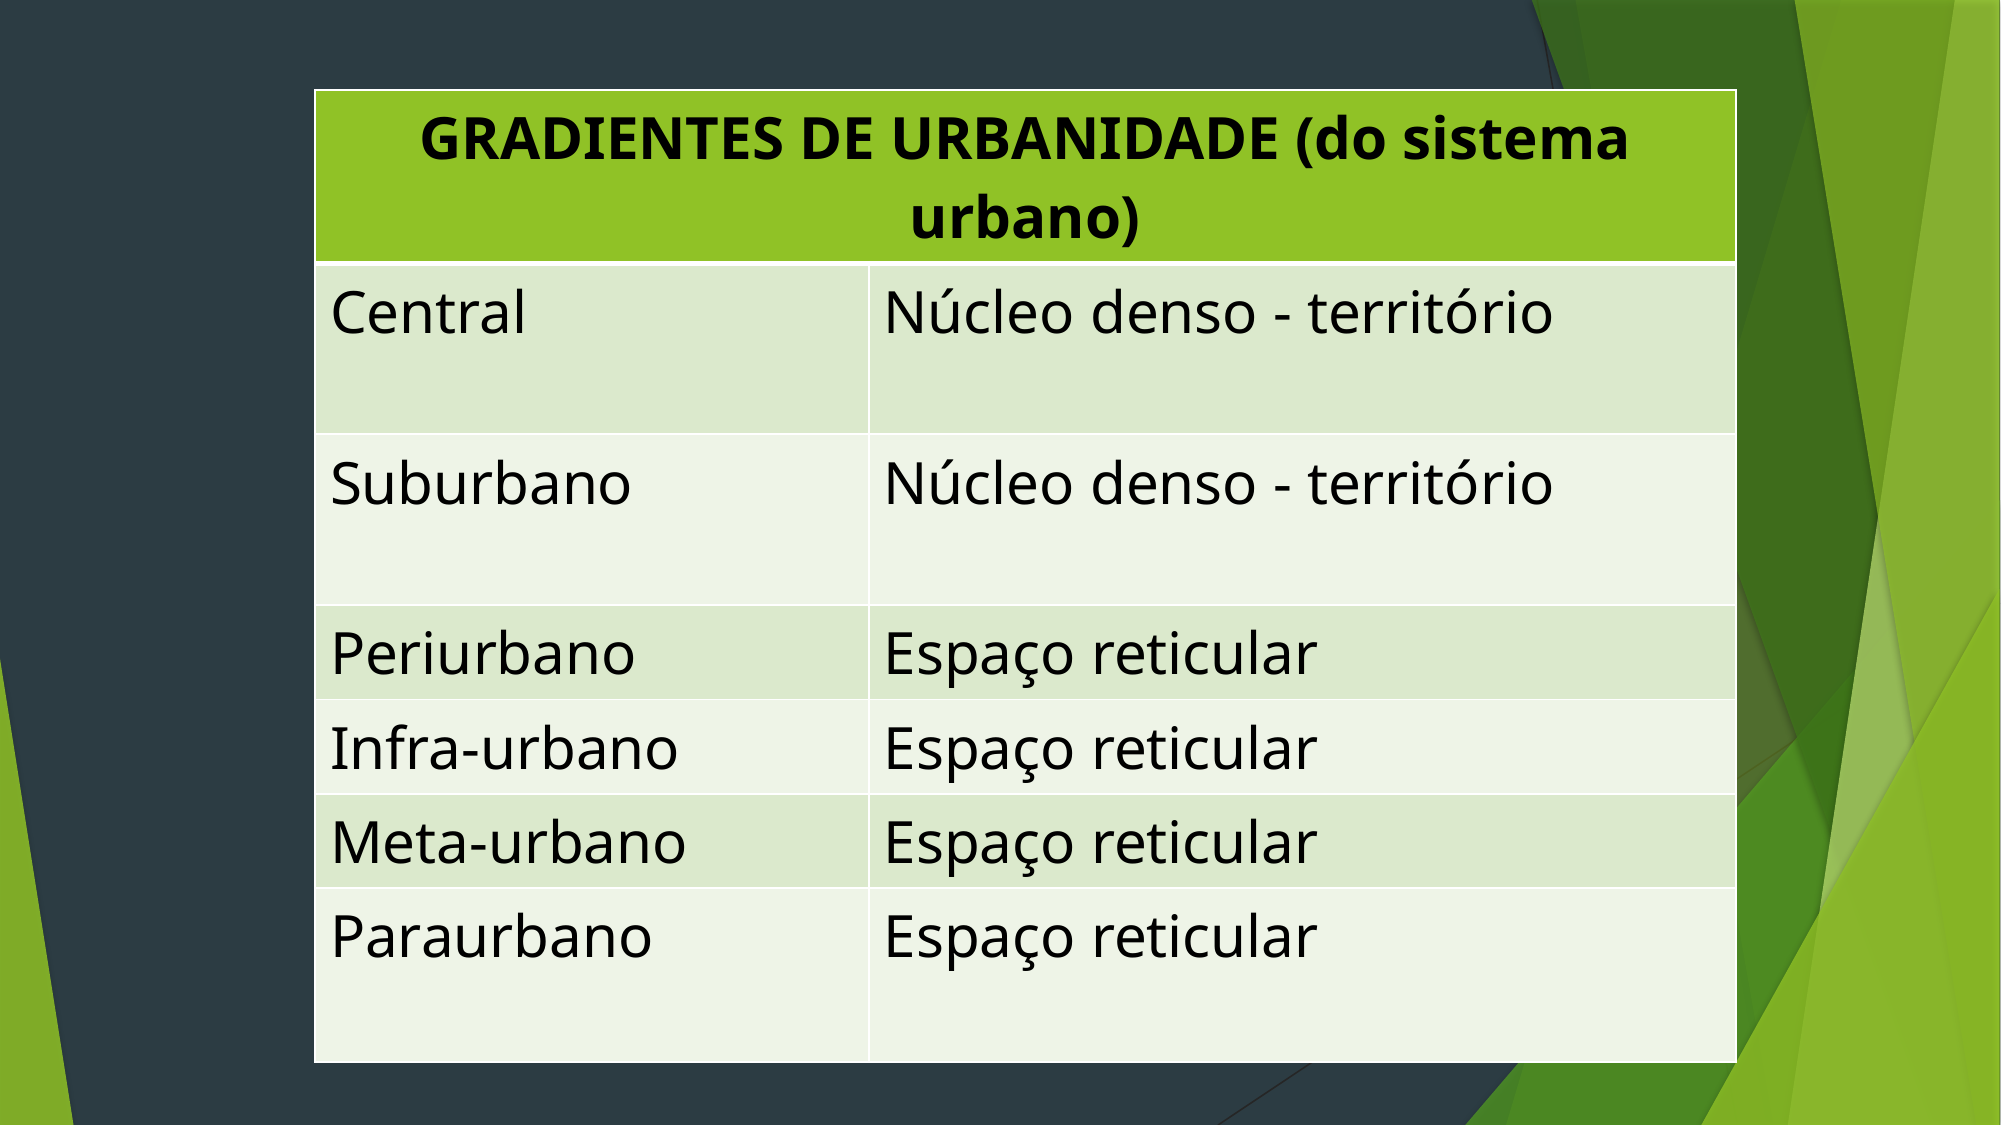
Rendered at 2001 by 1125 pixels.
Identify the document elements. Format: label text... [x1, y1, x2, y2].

table_cell Central [316, 266, 868, 433]
table_cell Núcleo denso - território [870, 435, 1735, 604]
table_cell Espaço reticular [870, 795, 1735, 887]
table_cell Infra-urbano [316, 700, 868, 793]
table_cell Suburbano [316, 435, 868, 604]
table_cell Meta-urbano [316, 795, 868, 887]
table_cell Periurbano [316, 606, 868, 699]
table_cell Paraurbano [316, 889, 868, 1061]
table_header GRADIENTES DE URBANIDADE (do sistema urbano) [316, 91, 1735, 261]
table_cell Espaço reticular [870, 606, 1735, 699]
table_cell Espaço reticular [870, 889, 1735, 1061]
table_cell Núcleo denso - território [870, 266, 1735, 433]
table_cell Espaço reticular [870, 700, 1735, 793]
